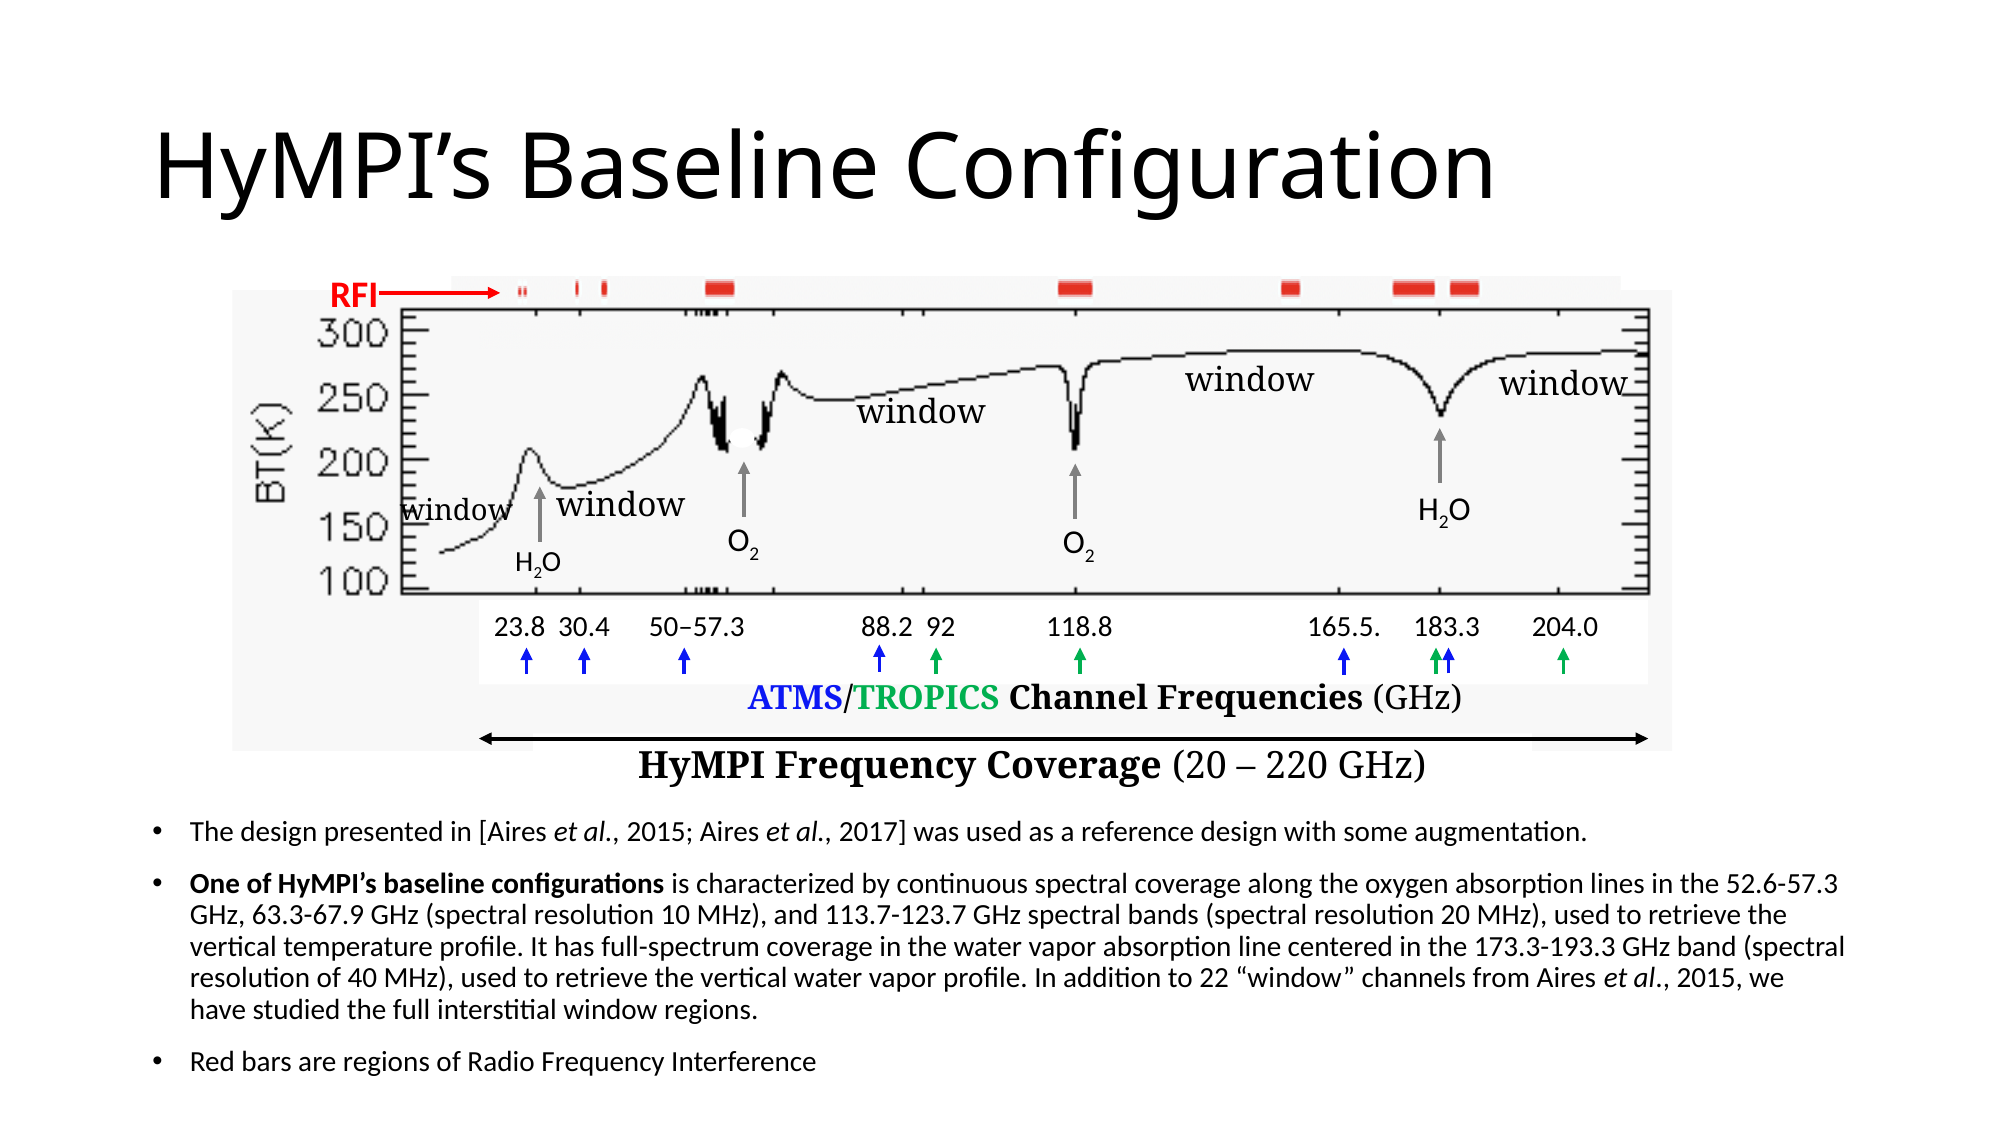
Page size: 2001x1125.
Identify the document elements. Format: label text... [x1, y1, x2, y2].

title HyMPI’s Baseline Configuration [137, 59, 1863, 278]
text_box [232, 262, 1673, 794]
list The design presented in [Aires et al., 2015; Aires et al., 2017] was used as a reference design with some augmentation. One of HyMPI’s baseline configurations is characterized by continuous spectral coverage along the oxygen absorption lines in the 52.6-57.3 GHz, 63.3-67.9 GHz (spectral resolution 10 MHz), and 113.7-123.7 GHz spectral bands (spectral resolution 20 MHz), used to retrieve the vertical temperature profile. It has full-spectrum coverage in the water vapor absorption line centered in the 173.3-193.3 GHz band (spectral resolution of 40 MHz), used to retrieve the vertical water vapor profile. In addition to 22 “window” channels from Aires et al., 2015, we have studied the full interstitial window regions. Red bars are regions of Radio Frequency Interference [137, 808, 1863, 1014]
